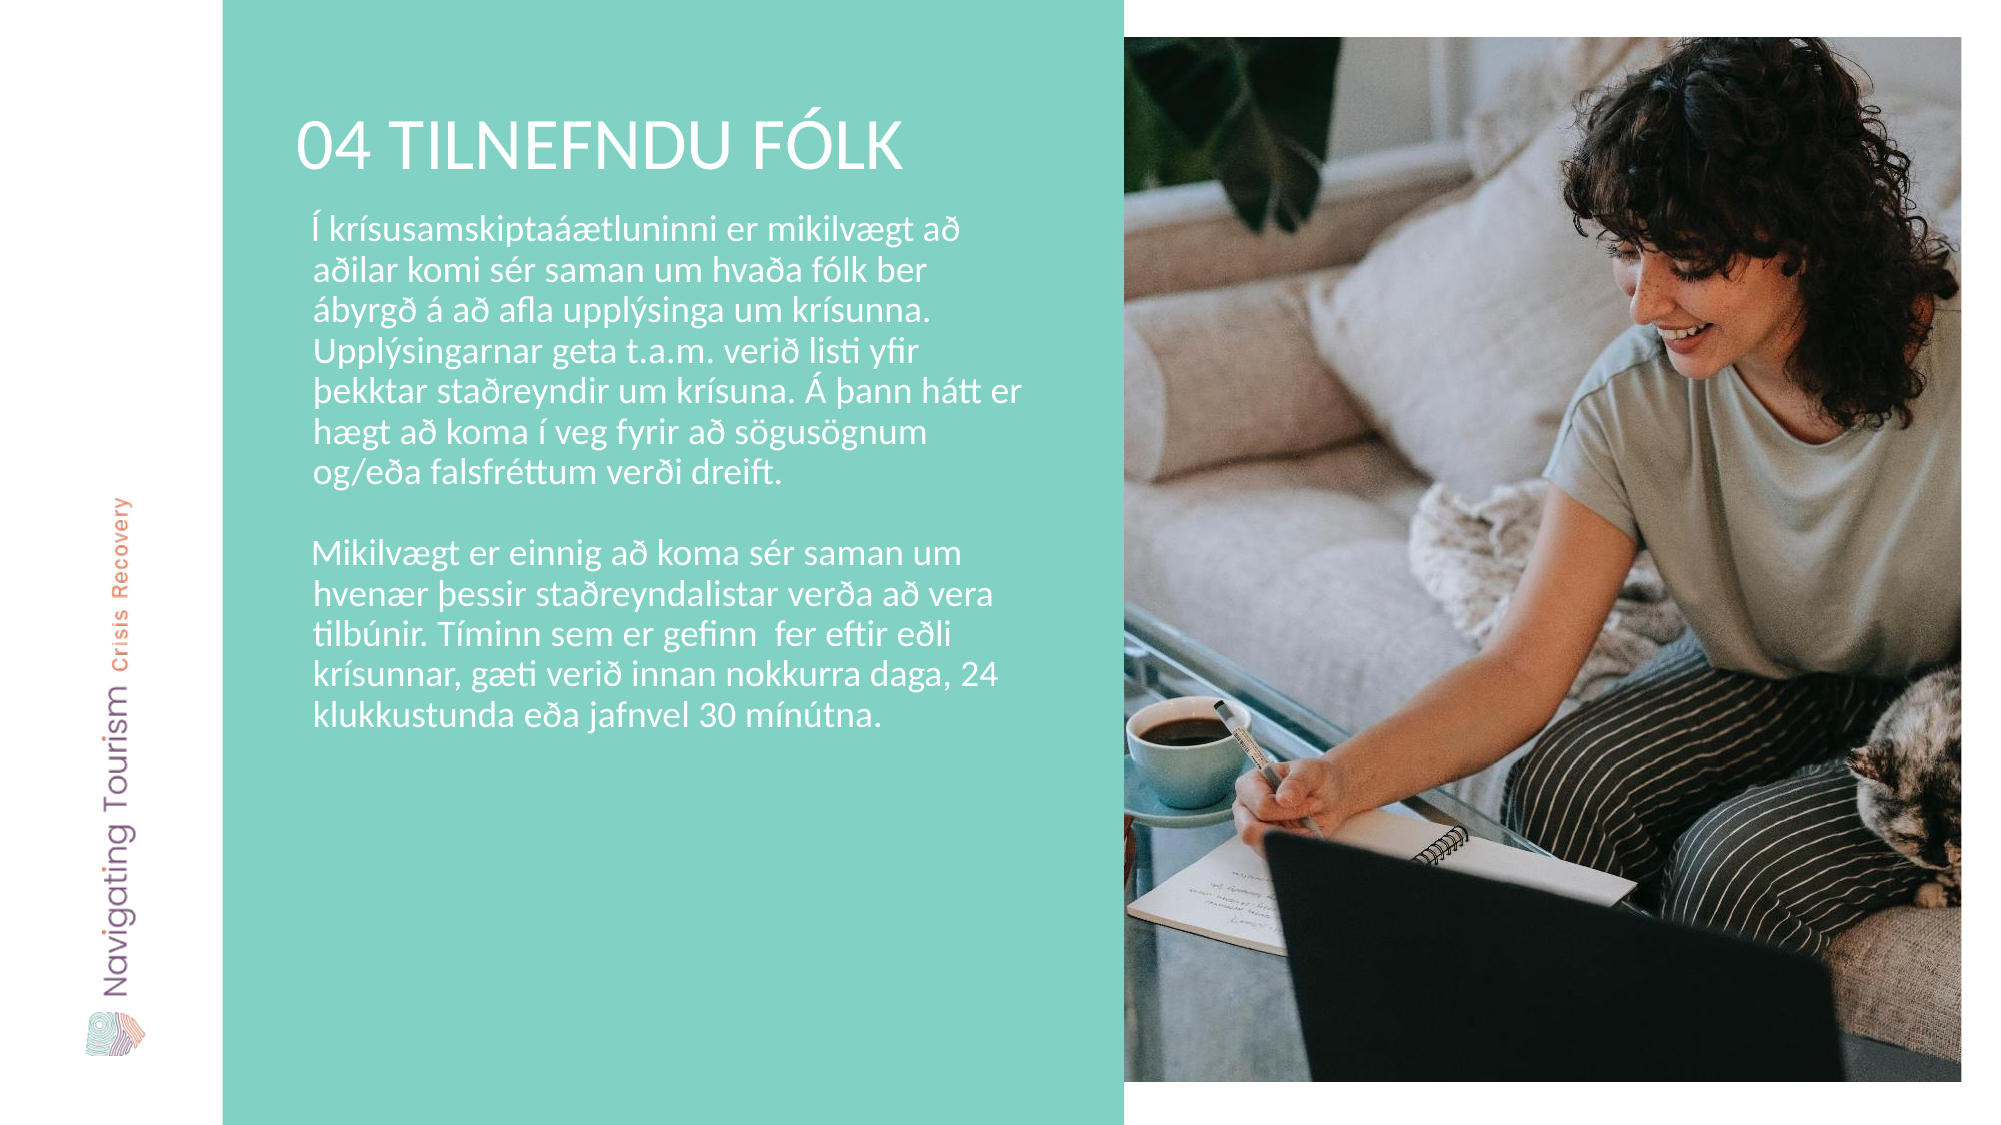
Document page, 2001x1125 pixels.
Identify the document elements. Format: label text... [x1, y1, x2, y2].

list 04 TILNEFNDU FÓLK [281, 97, 1056, 194]
list Í krísusamskiptaáætluninni er mikilvægt að aðilar komi sér saman um hvaða fólk ber ábyrgð á að afla upplýsinga um krísunna. Upplýsingarnar geta t.a.m. verið listi yfir þekktar staðreyndir um krísuna. Á þann hátt er hægt að koma í veg fyrir að sögusögnum og/eða falsfréttum verði dreift. Mikilvægt er einnig að koma sér saman um hvenær þessir staðreyndalistar verða að vera tilbúnir. Tíminn sem er gefinn fer eftir eðli krísunnar, gæti verið innan nokkurra daga, 24 klukkustunda eða jafnvel 30 mínútna. [295, 202, 1054, 444]
picture [80, 1006, 148, 1055]
picture [1123, 37, 1962, 1082]
picture [87, 497, 142, 1004]
